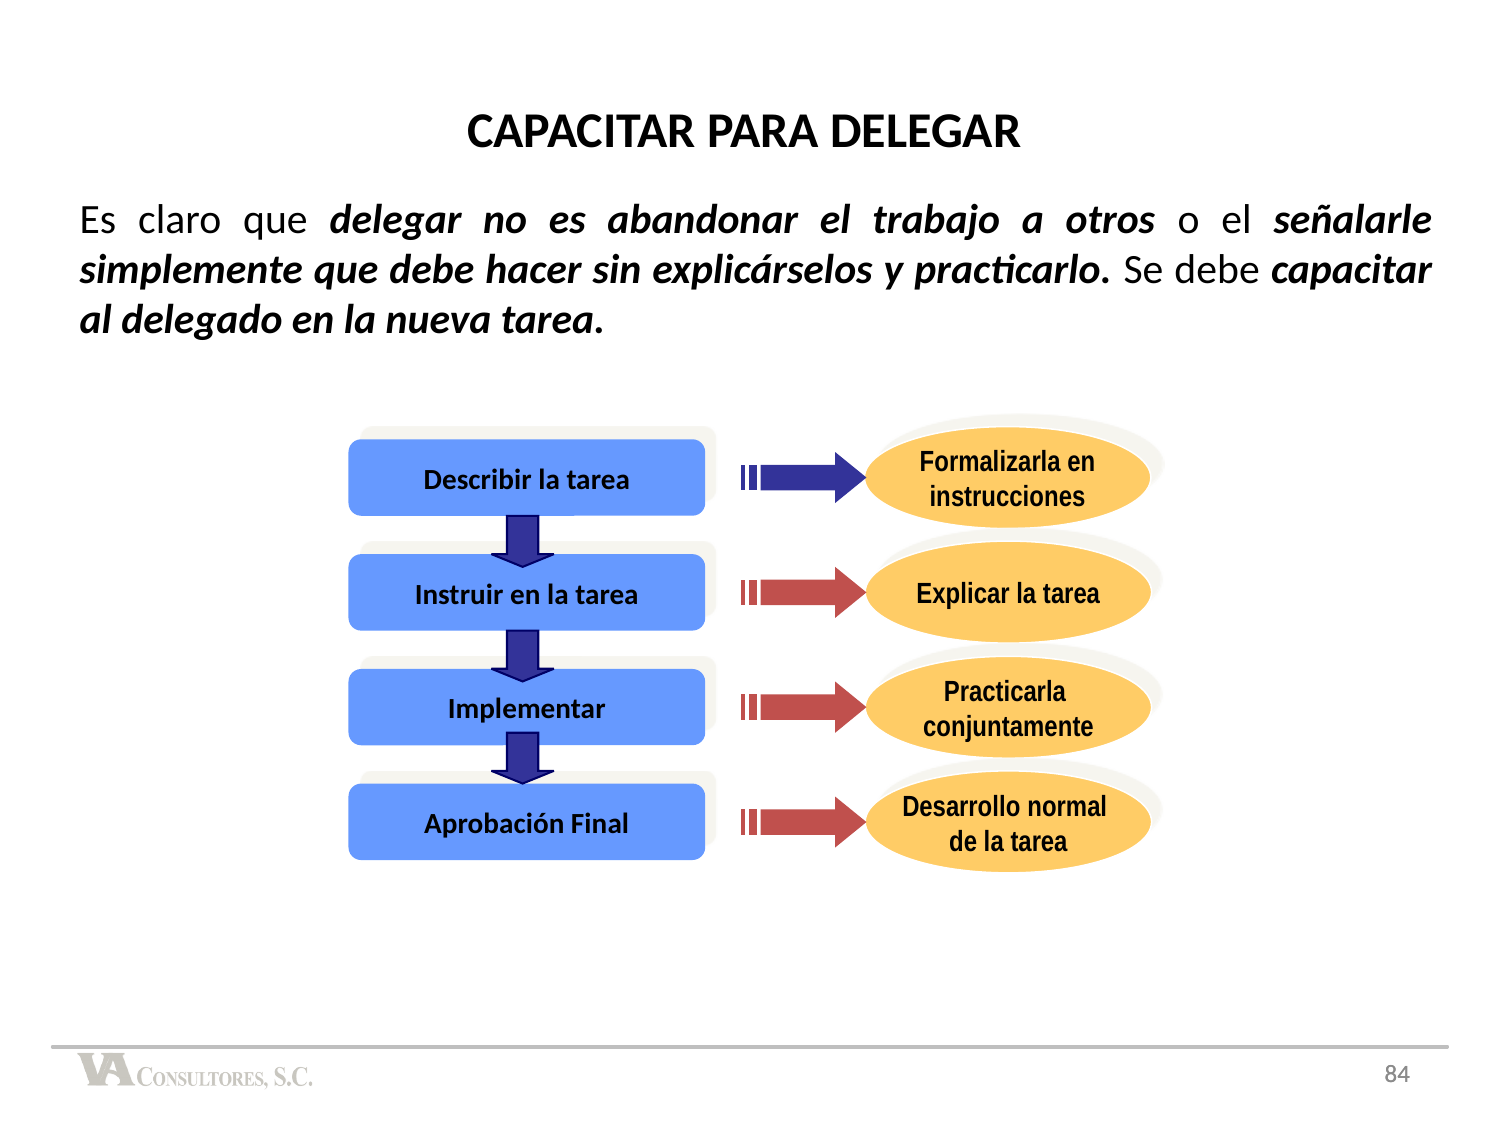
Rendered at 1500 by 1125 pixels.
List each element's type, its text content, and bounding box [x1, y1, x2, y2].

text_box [348, 426, 1152, 874]
text_box CAPACITAR PARA DELEGAR [242, 89, 1258, 165]
slide_number 84 [1074, 1042, 1425, 1103]
text_box Es claro que delegar no es abandonar el trabajo a otros o el señalarle simplemente que debe hacer sin explicárselos y practicarlo. Se debe capacitar al delegado en la nueva tarea. [64, 184, 1447, 350]
